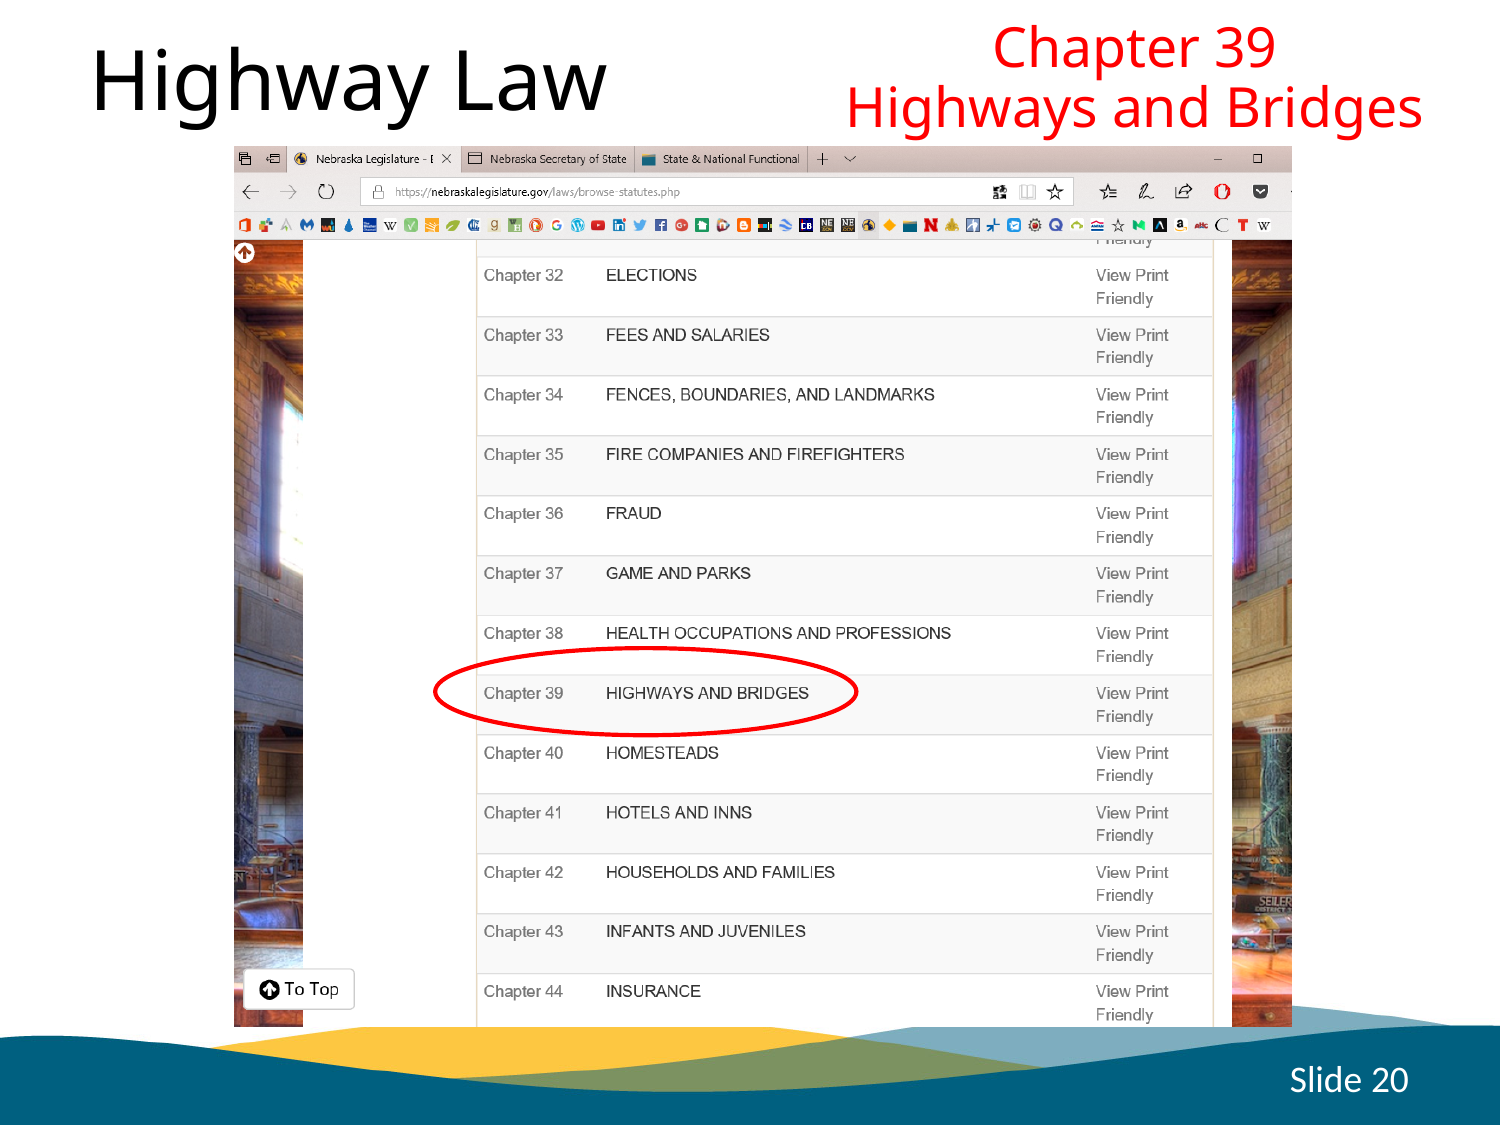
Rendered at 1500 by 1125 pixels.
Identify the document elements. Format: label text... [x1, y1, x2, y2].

title Chapter 39 Highways and Bridges [779, 12, 1491, 147]
text_box Slide 20 [1274, 1047, 1462, 1125]
picture [0, 0, 1500, 1091]
text_box Highway Law [0, 17, 725, 150]
